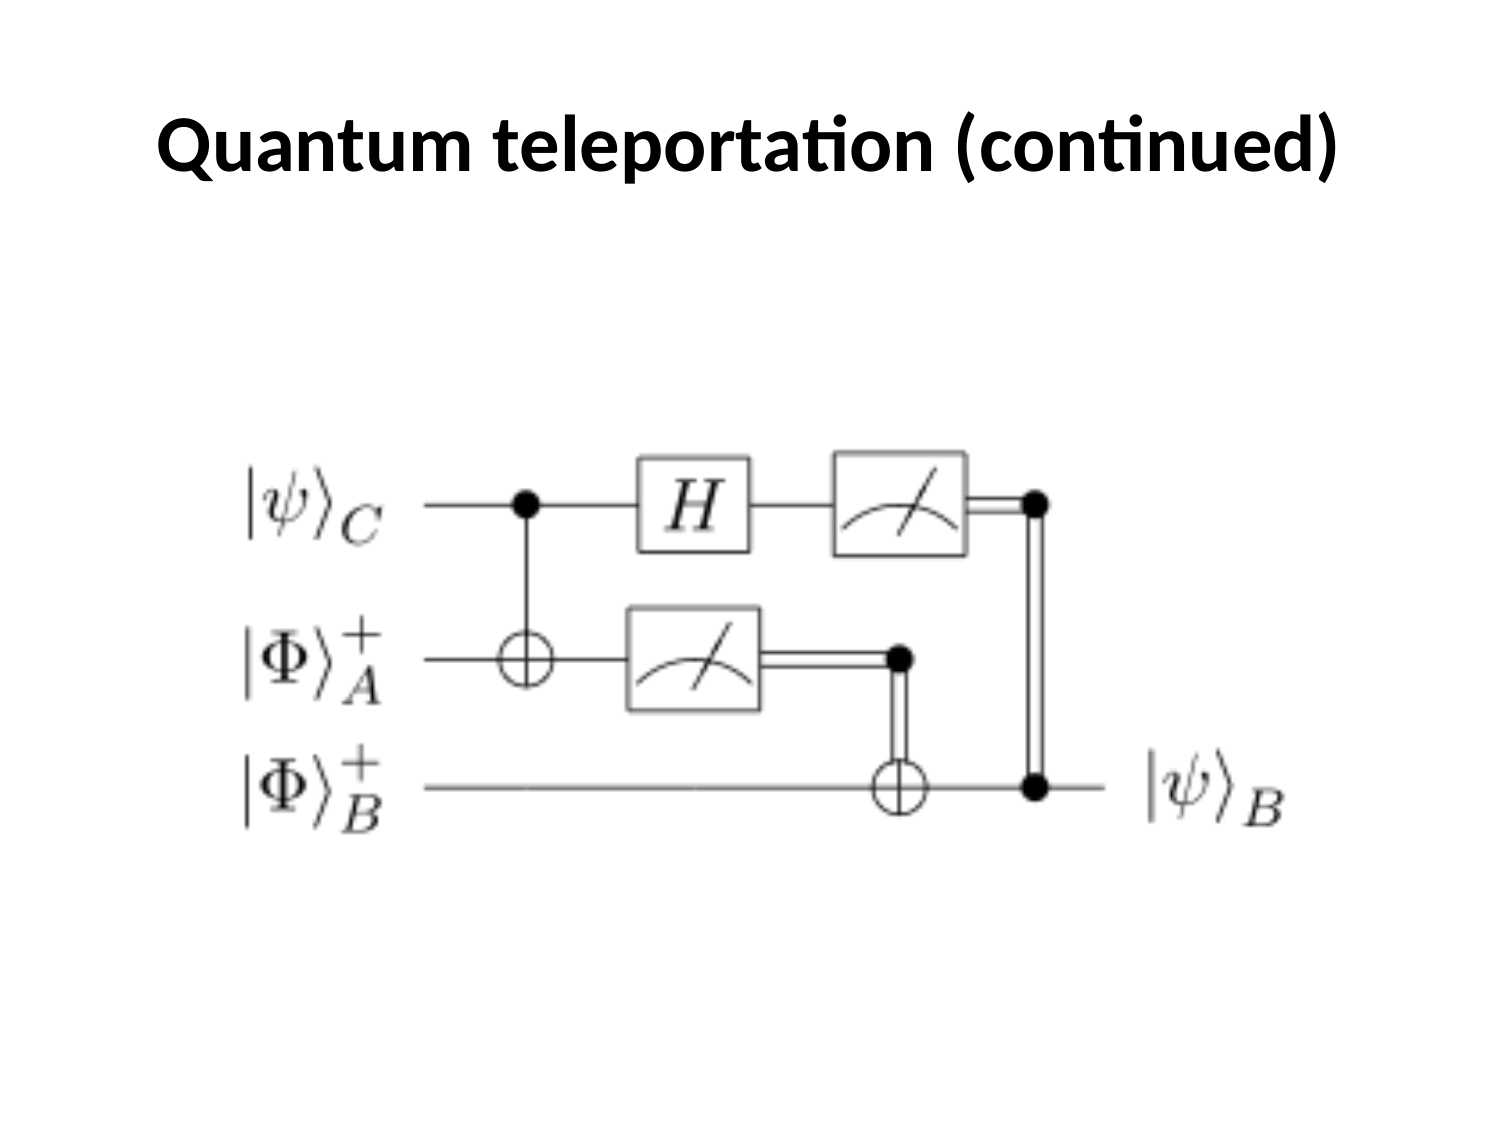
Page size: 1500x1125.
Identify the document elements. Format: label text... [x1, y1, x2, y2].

title Quantum teleportation (continued) [75, 45, 1425, 233]
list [225, 437, 1301, 843]
